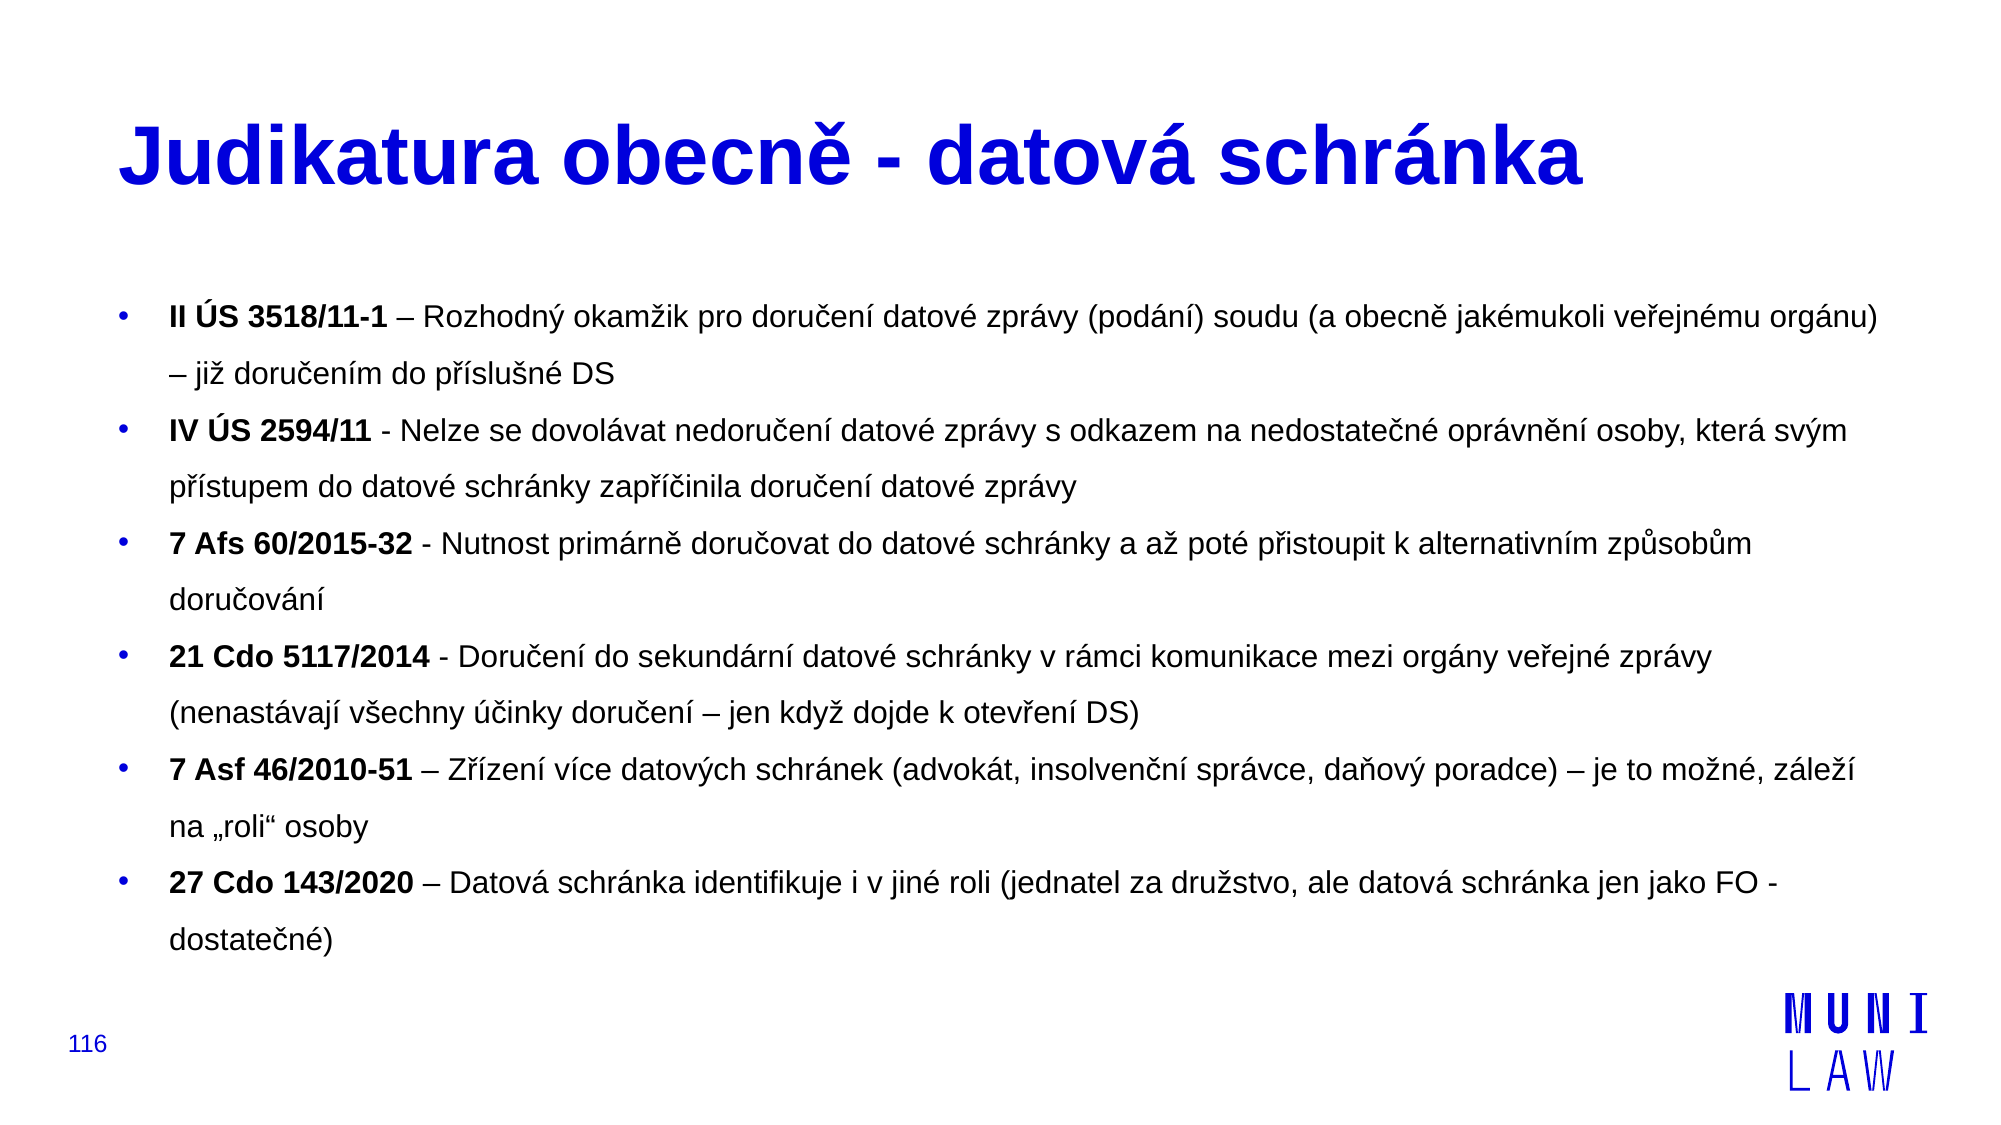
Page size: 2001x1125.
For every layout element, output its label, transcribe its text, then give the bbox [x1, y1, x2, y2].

slide_number 116 [67, 1021, 110, 1063]
list II ÚS 3518/11-1 – Rozhodný okamžik pro doručení datové zprávy (podání) soudu (a obecně jakémukoli veřejnému orgánu) – již doručením do příslušné DS IV ÚS 2594/11 - Nelze se dovolávat nedoručení datové zprávy s odkazem na nedostatečné oprávnění osoby, která svým přístupem do datové schránky zapříčinila doručení datové zprávy 7 Afs 60/2015-32 - Nutnost primárně doručovat do datové schránky a až poté přistoupit k alternativním způsobům doručování 21 Cdo 5117/2014 - Doručení do sekundární datové schránky v rámci komunikace mezi orgány veřejné zprávy (nenastávají všechny účinky doručení – jen když dojde k otevření DS) 7 Asf 46/2010-51 – Zřízení více datových schránek (advokát, insolvenční správce, daňový poradce) – je to možné, záleží na „roli“ osoby 27 Cdo 143/2020 – Datová schránka identifikuje i v jiné roli (jednatel za družstvo, ale datová schránka jen jako FO - dostatečné) [118, 277, 1883, 957]
title Judikatura obecně - datová schránka [118, 118, 1883, 193]
